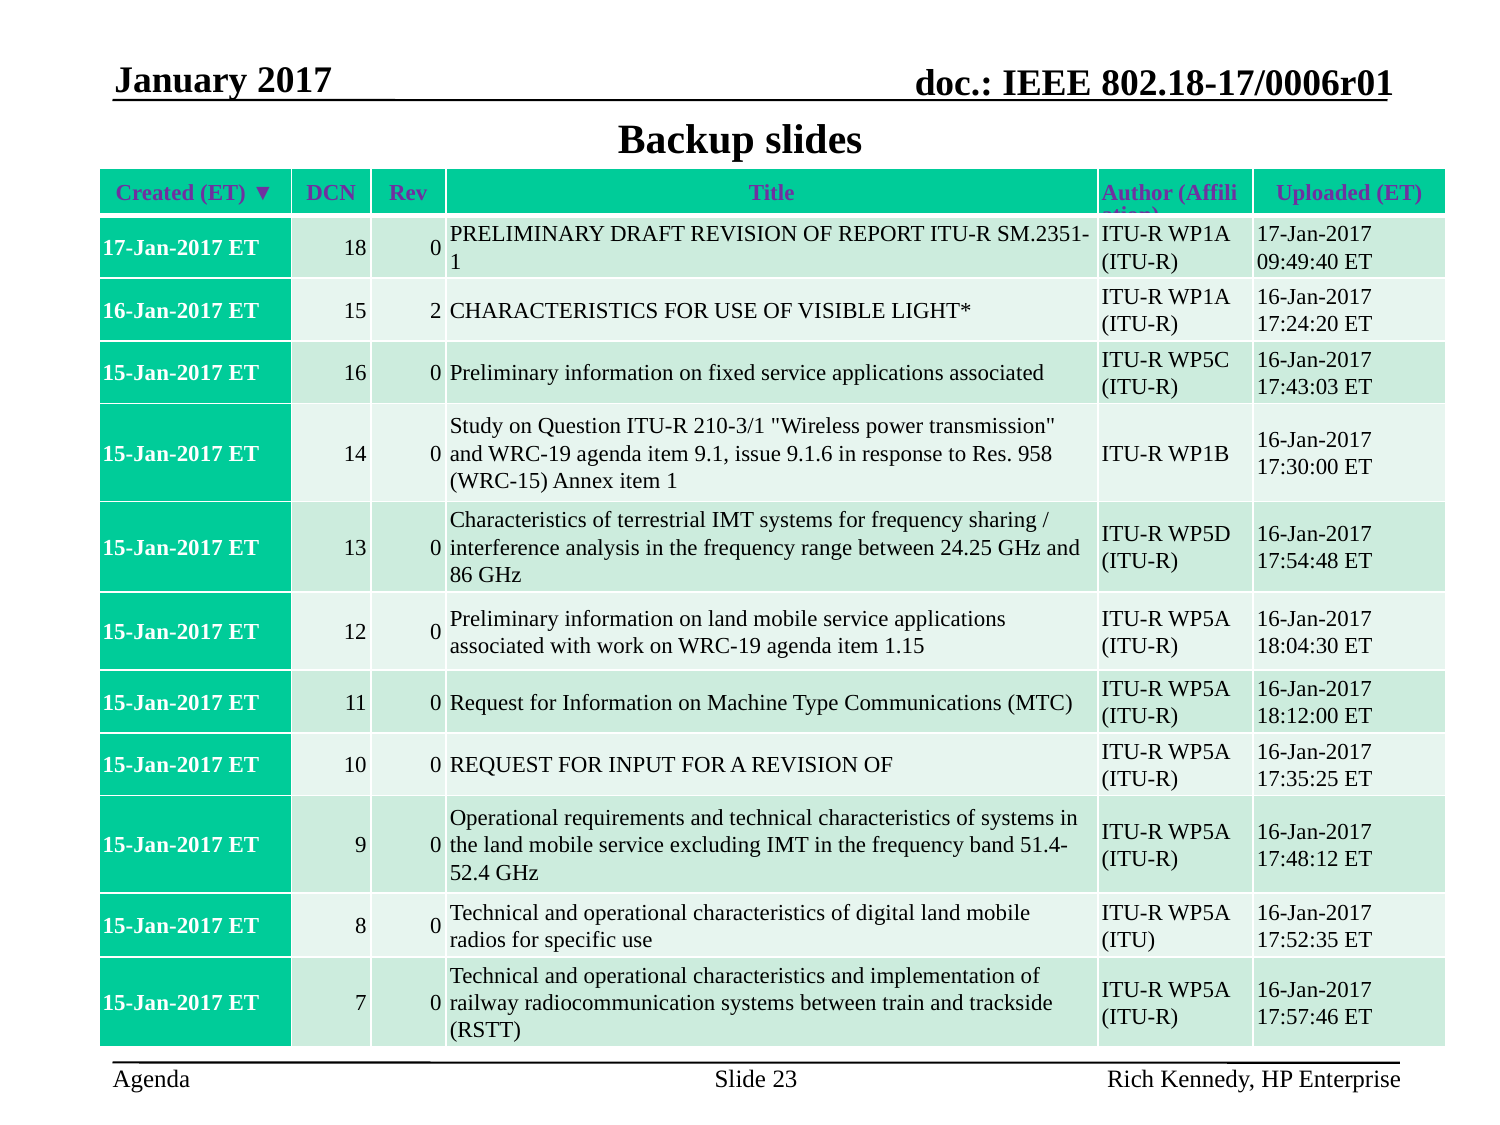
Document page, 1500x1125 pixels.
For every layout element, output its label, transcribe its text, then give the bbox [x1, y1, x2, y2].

table_cell ITU-R WP5D (ITU-R) [1099, 502, 1252, 591]
table_cell 15-Jan-2017 ET [100, 502, 291, 591]
table_cell ITU-R WP5A (ITU-R) [1099, 593, 1252, 669]
table_cell 15-Jan-2017 ET [100, 958, 291, 1046]
table_cell 16-Jan-2017 ET [100, 279, 291, 340]
table_cell ITU-R WP5A (ITU) [1099, 894, 1252, 956]
table_cell 2 [372, 279, 445, 340]
table_cell 16-Jan-2017 17:43:03 ET [1254, 342, 1445, 403]
table_cell CHARACTERISTICS FOR USE OF VISIBLE LIGHT* [447, 279, 1097, 340]
table_cell 10 [292, 734, 370, 795]
table_cell ITU-R WP5A (ITU-R) [1099, 734, 1252, 795]
table_cell 8 [292, 894, 370, 956]
table_header Rev [372, 169, 445, 213]
table_cell 0 [372, 404, 445, 501]
table_cell ITU-R WP1A (ITU-R) [1099, 279, 1252, 340]
table_cell 0 [372, 502, 445, 591]
table_cell ITU-R WP5A (ITU-R) [1099, 796, 1252, 892]
table_cell 0 [372, 218, 445, 277]
table_cell 0 [372, 671, 445, 732]
table_cell 0 [372, 342, 445, 403]
table_cell 16-Jan-2017 17:54:48 ET [1254, 502, 1445, 591]
table_cell Characteristics of terrestrial IMT systems for frequency sharing / interference analysis in the frequency range between 24.25 GHz and 86 GHz [447, 502, 1097, 591]
table_cell 0 [372, 796, 445, 892]
table_cell Request for Information on Machine Type Communications (MTC) [447, 671, 1097, 732]
table_cell Study on Question ITU-R 210-3/1 "Wireless power transmission" and WRC-19 agenda item 9.1, issue 9.1.6 in response to Res. 958 (WRC-15) Annex item 1 [447, 404, 1097, 501]
table_cell 15-Jan-2017 ET [100, 593, 291, 669]
table_cell Preliminary information on land mobile service applications associated with work on WRC-19 agenda item 1.15 [447, 593, 1097, 669]
table_cell 0 [372, 894, 445, 956]
table_cell ITU-R WP1B [1099, 404, 1252, 501]
table_cell 0 [372, 958, 445, 1046]
table_cell 16-Jan-2017 17:24:20 ET [1254, 279, 1445, 340]
table_cell 16-Jan-2017 17:30:00 ET [1254, 404, 1445, 501]
table_cell 15 [292, 279, 370, 340]
table_cell 12 [292, 593, 370, 669]
footer Rich Kennedy, HP Enterprise [878, 1061, 1402, 1093]
table_cell Technical and operational characteristics and implementation of railway radiocommunication systems between train and trackside (RSTT) [447, 958, 1097, 1046]
table_cell 16-Jan-2017 17:52:35 ET [1254, 894, 1445, 956]
table_cell 18 [292, 218, 370, 277]
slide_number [114, 54, 376, 101]
table_cell 13 [292, 502, 370, 591]
table_cell 11 [292, 671, 370, 732]
table_cell ITU-R WP5A (ITU-R) [1099, 671, 1252, 732]
table_header DCN [292, 169, 370, 213]
table_header Created (ET) ▼ [100, 169, 291, 213]
table_cell 17-Jan-2017 ET [100, 218, 291, 277]
slide_number Slide 23 [712, 1061, 800, 1123]
table_cell 15-Jan-2017 ET [100, 894, 291, 956]
table_cell ITU-R WP5C (ITU-R) [1099, 342, 1252, 403]
table_cell 16-Jan-2017 18:04:30 ET [1254, 593, 1445, 669]
table_cell 15-Jan-2017 ET [100, 404, 291, 501]
table_header Author (Affiliation) [1099, 169, 1252, 213]
table_cell 0 [372, 734, 445, 795]
table_cell 16-Jan-2017 18:12:00 ET [1254, 671, 1445, 732]
title Backup slides [102, 49, 1378, 167]
table_cell 16-Jan-2017 17:48:12 ET [1254, 796, 1445, 892]
table_cell PRELIMINARY DRAFT REVISION OF REPORT ITU-R SM.2351-1 [447, 218, 1097, 277]
table_cell ITU-R WP5A (ITU-R) [1099, 958, 1252, 1046]
table_cell 15-Jan-2017 ET [100, 796, 291, 892]
table_cell REQUEST FOR INPUT FOR A REVISION OF [447, 734, 1097, 795]
table_cell 15-Jan-2017 ET [100, 342, 291, 403]
table_cell Preliminary information on fixed service applications associated [447, 342, 1097, 403]
table_header Uploaded (ET) [1254, 169, 1445, 213]
table_cell ITU-R WP1A (ITU-R) [1099, 218, 1252, 277]
table_cell 16-Jan-2017 17:57:46 ET [1254, 958, 1445, 1046]
table_cell 15-Jan-2017 ET [100, 734, 291, 795]
table_header Title [447, 169, 1097, 213]
table_cell 14 [292, 404, 370, 501]
table_cell Operational requirements and technical characteristics of systems in the land mobile service excluding IMT in the frequency band 51.4-52.4 GHz [447, 796, 1097, 892]
table_cell 17-Jan-2017 09:49:40 ET [1254, 218, 1445, 277]
table_cell 9 [292, 796, 370, 892]
table_cell 7 [292, 958, 370, 1046]
table_cell Technical and operational characteristics of digital land mobile radios for specific use [447, 894, 1097, 956]
table_cell 16-Jan-2017 17:35:25 ET [1254, 734, 1445, 795]
table_cell 15-Jan-2017 ET [100, 671, 291, 732]
table_cell 16 [292, 342, 370, 403]
table_cell 0 [372, 593, 445, 669]
